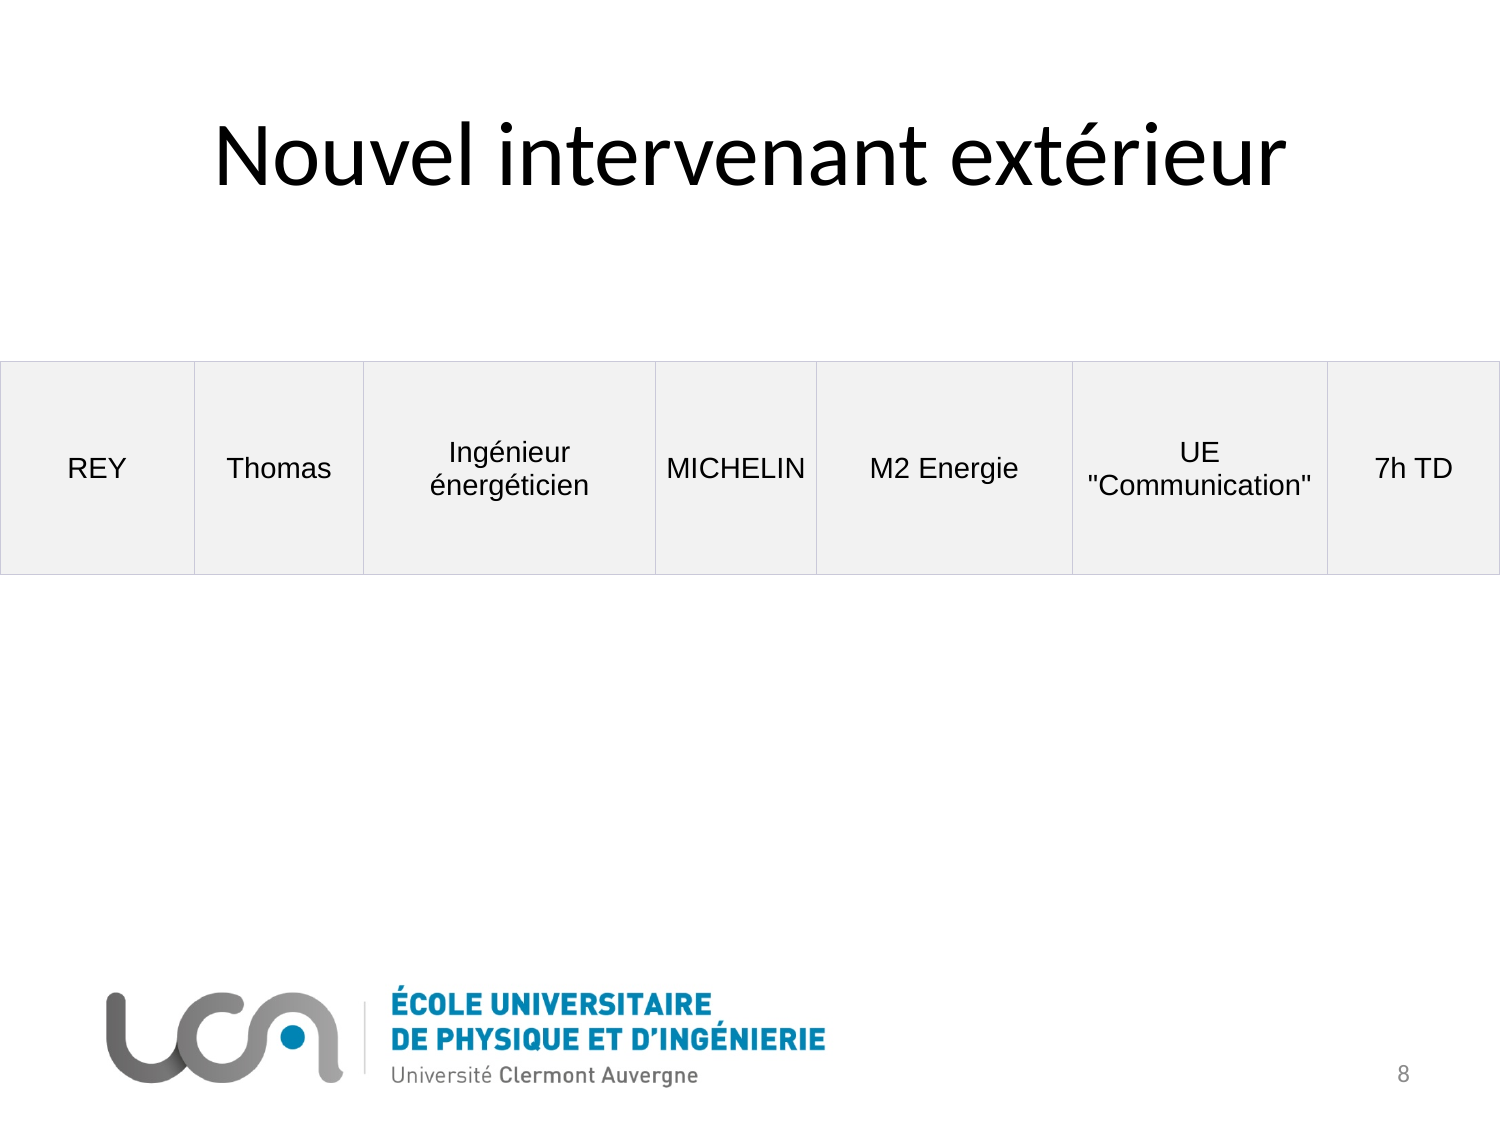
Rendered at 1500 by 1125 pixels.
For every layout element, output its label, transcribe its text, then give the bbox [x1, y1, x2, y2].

table_header 7h TD [1328, 362, 1499, 574]
table_header UE "Communication" [1073, 362, 1327, 574]
table_header Ingénieur énergéticien [364, 362, 655, 574]
table_header M2 Energie [817, 362, 1072, 574]
table_header Thomas [195, 362, 363, 574]
table_header MICHELIN [656, 362, 816, 574]
table_header REY [1, 362, 194, 574]
title Nouvel intervenant extérieur [76, 54, 1427, 243]
slide_number 8 [1074, 1042, 1425, 1103]
picture [46, 940, 892, 1113]
